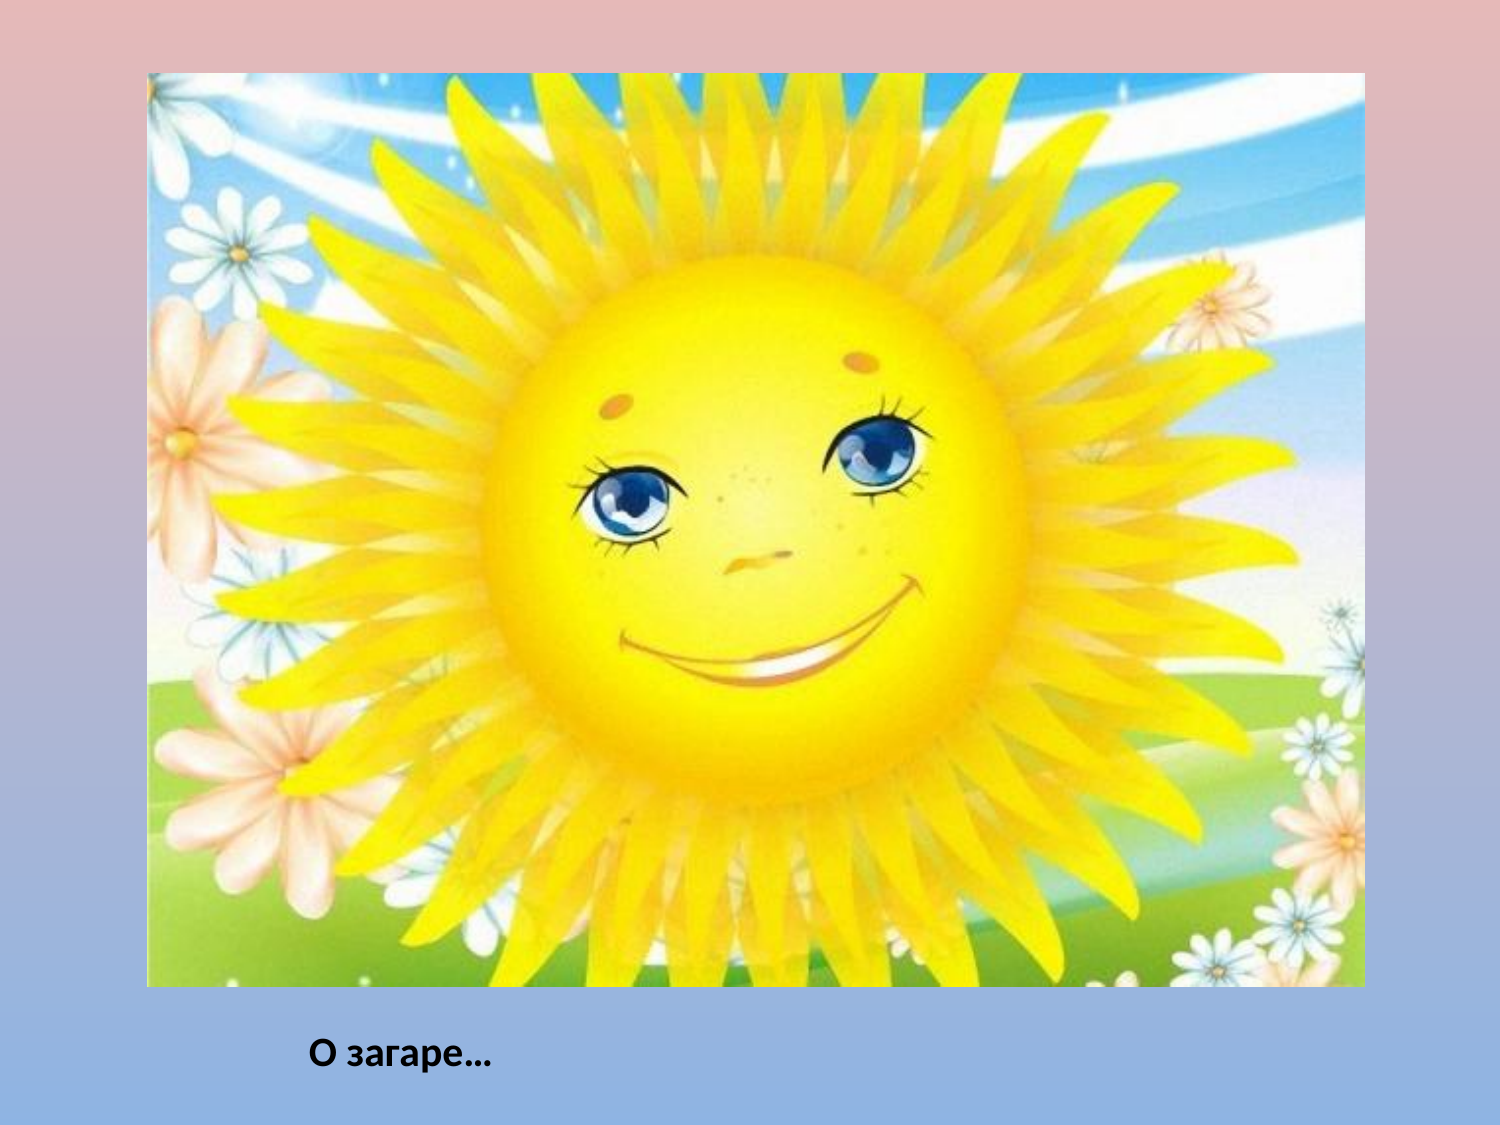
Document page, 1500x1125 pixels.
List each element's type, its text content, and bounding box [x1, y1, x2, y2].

title О загаре… [294, 999, 1194, 1083]
picture [147, 73, 1365, 987]
